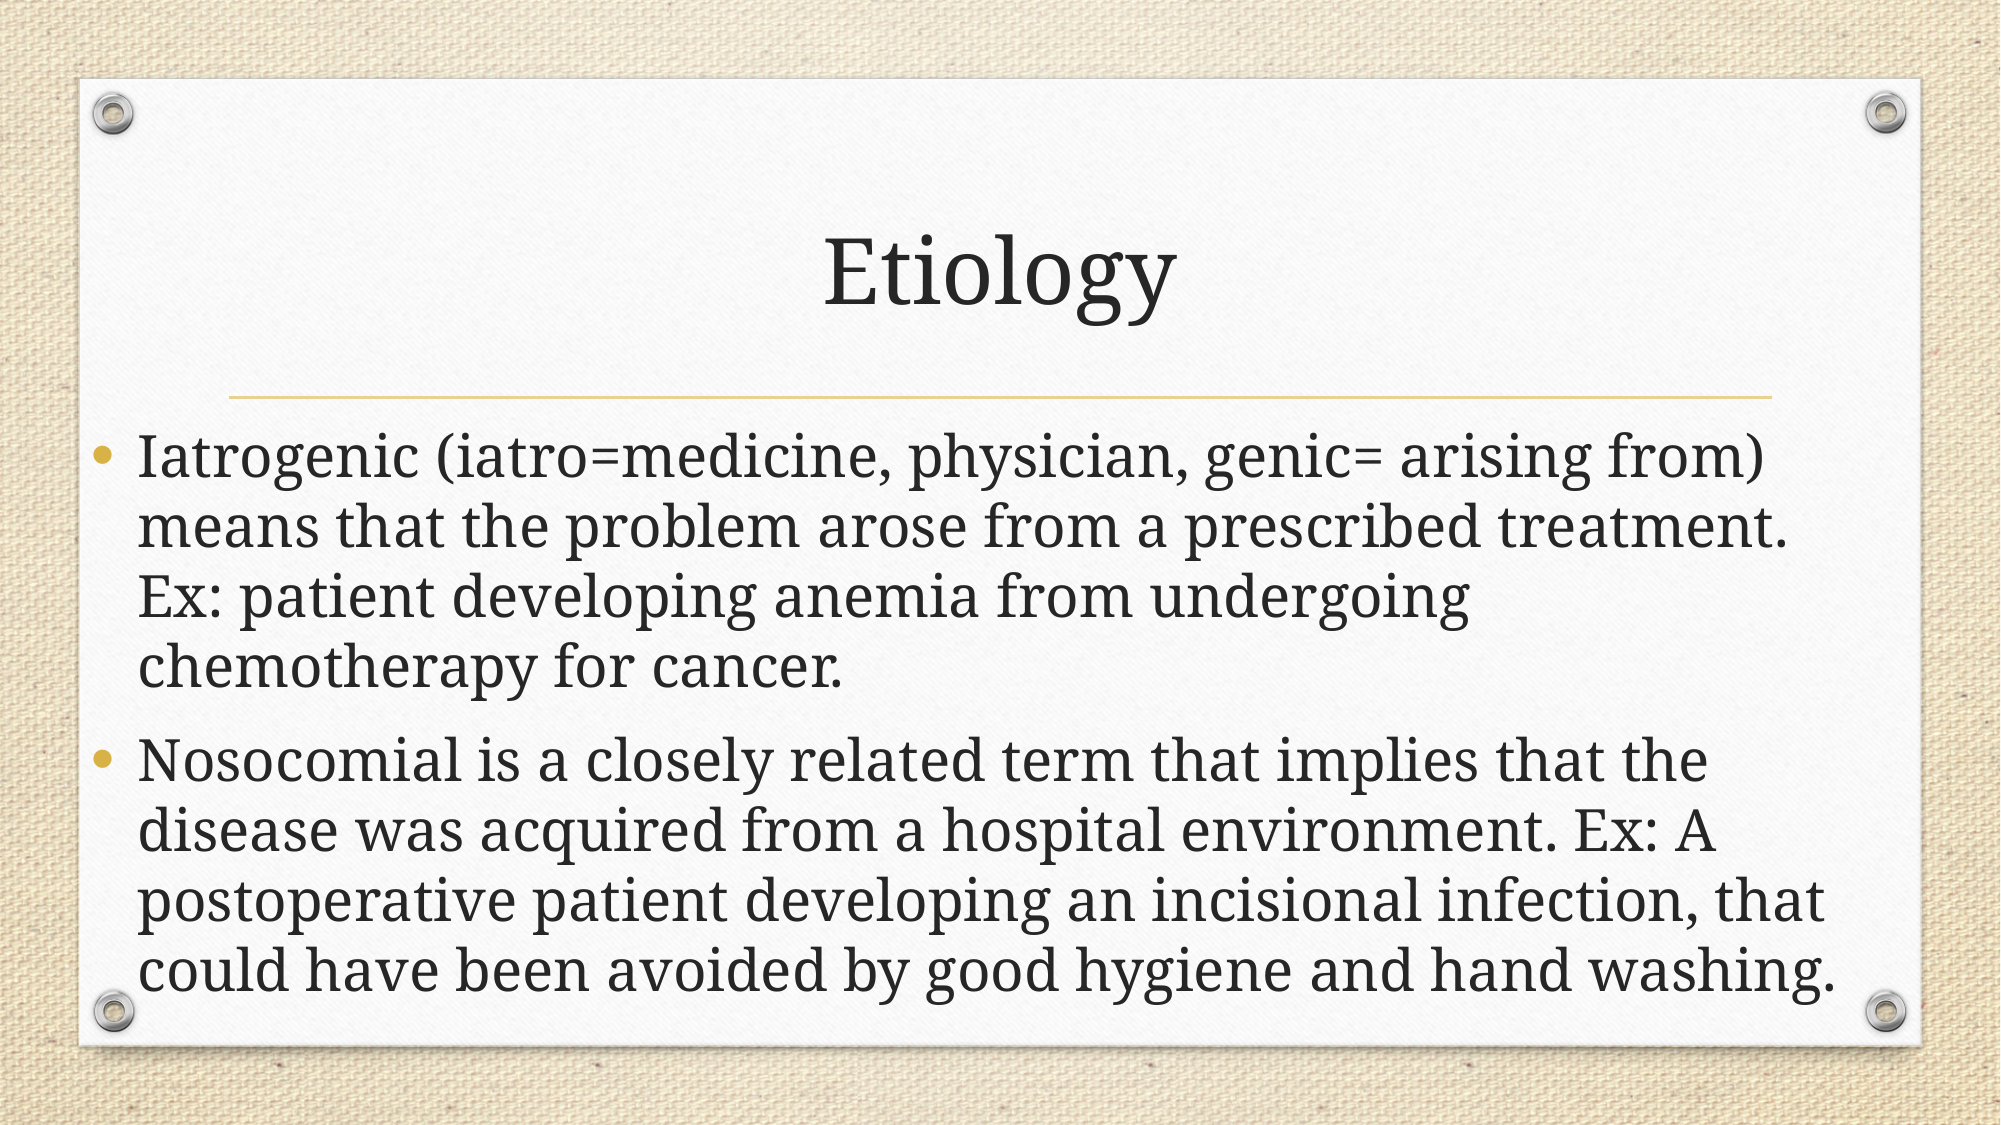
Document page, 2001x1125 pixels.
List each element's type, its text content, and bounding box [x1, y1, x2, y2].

picture [0, 0, 2001, 1125]
title Etiology [212, 161, 1788, 375]
list Iatrogenic (iatro=medicine, physician, genic= arising from) means that the problem arose from a prescribed treatment. Ex: patient developing anemia from undergoing chemotherapy for cancer. Nosocomial is a closely related term that implies that the disease was acquired from a hospital environment. Ex: A postoperative patient developing an incisional infection, that could have been avoided by good hygiene and hand washing. [75, 412, 1899, 1046]
